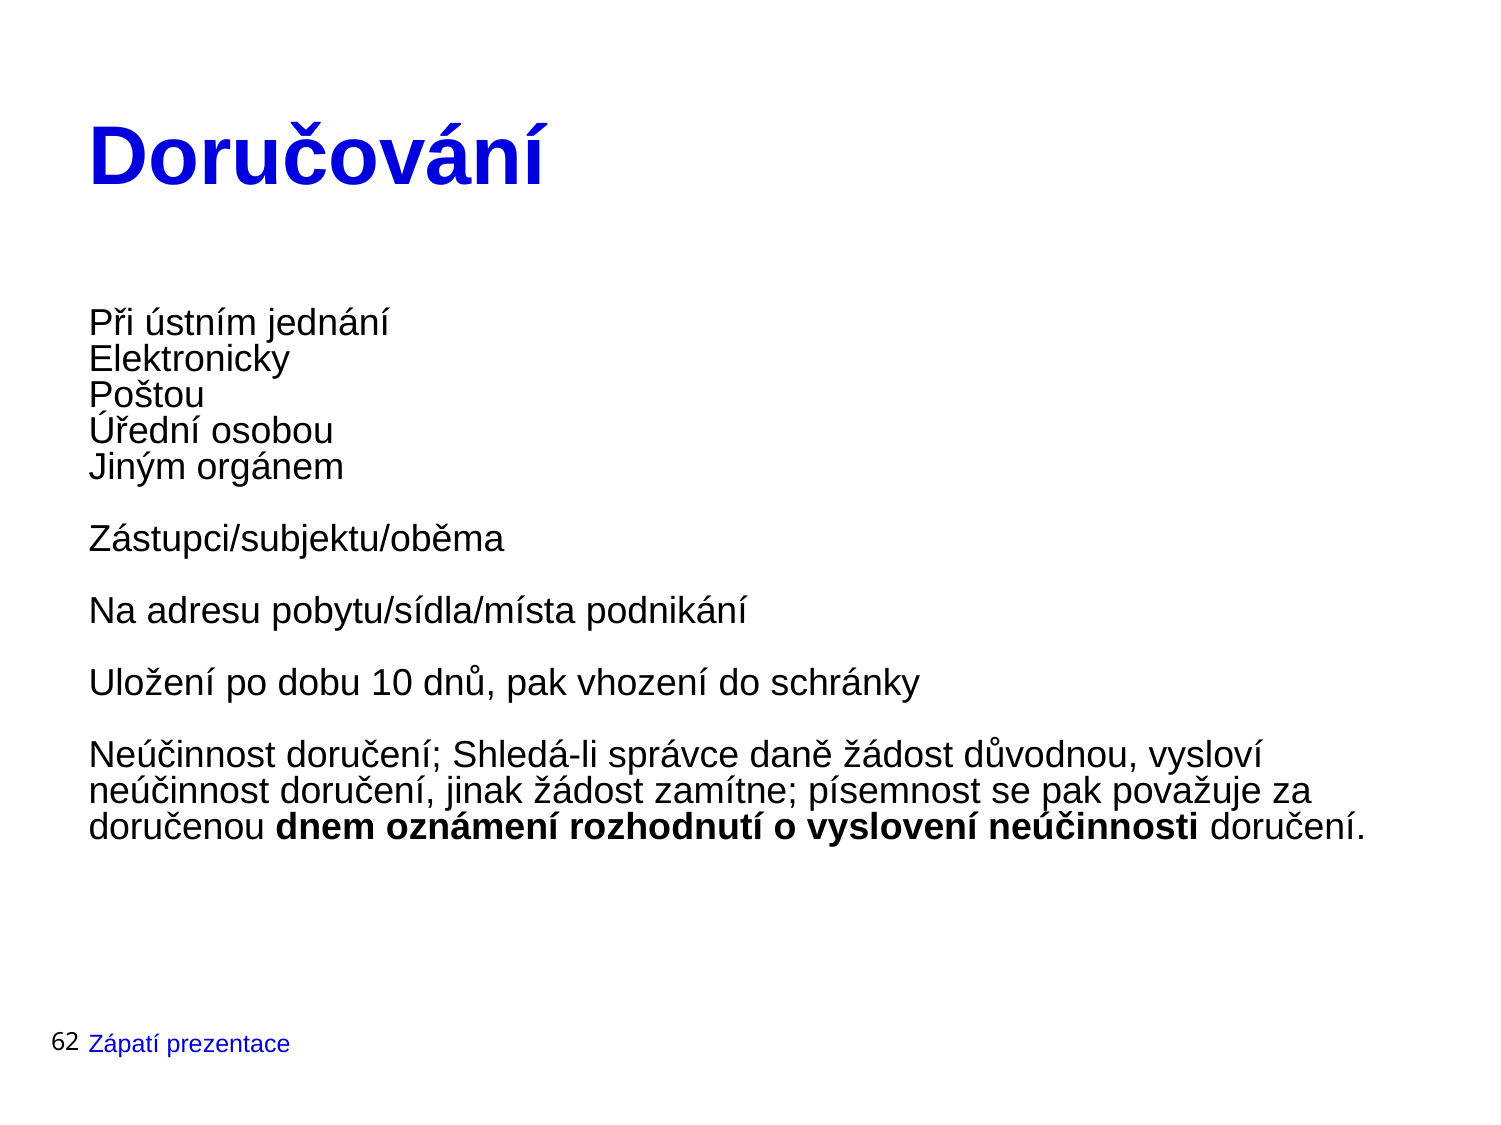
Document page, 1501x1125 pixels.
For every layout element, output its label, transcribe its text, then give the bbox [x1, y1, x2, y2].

title Doručování [88, 118, 1412, 193]
list Při ústním jednání Elektronicky Poštou Úřední osobou Jiným orgánem Zástupci/subjektu/oběma Na adresu pobytu/sídla/místa podnikání Uložení po dobu 10 dnů, pak vhození do schránky Neúčinnost doručení; Shledá-li správce daně žádost důvodnou, vysloví neúčinnost doručení, jinak žádost zamítne; písemnost se pak považuje za doručenou dnem oznámení rozhodnutí o vyslovení neúčinnosti doručení. [88, 307, 1412, 957]
footer Zápatí prezentace [88, 1021, 1064, 1063]
slide_number 62 [50, 1021, 82, 1063]
